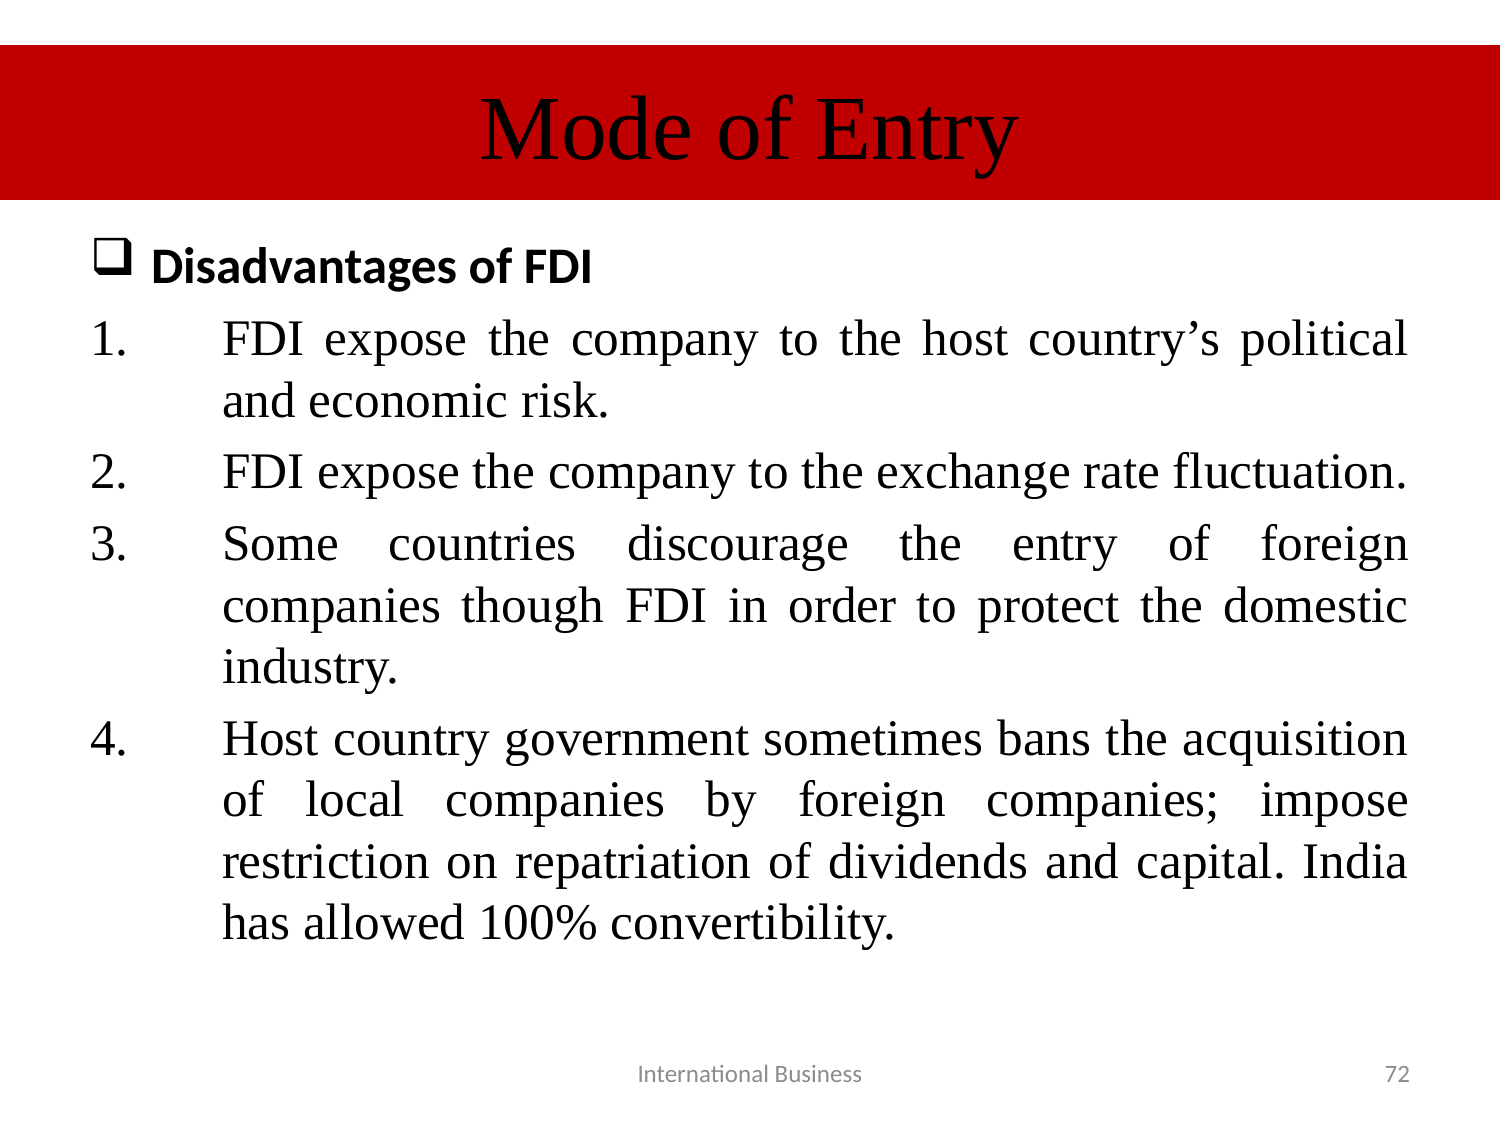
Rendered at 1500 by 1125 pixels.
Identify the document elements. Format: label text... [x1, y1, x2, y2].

footer International Business [512, 1042, 988, 1103]
slide_number 72 [1074, 1042, 1425, 1103]
title Mode of Entry [0, 45, 1500, 200]
list Disadvantages of FDI FDI expose the company to the host country’s political and economic risk. FDI expose the company to the exchange rate fluctuation. Some countries discourage the entry of foreign companies though FDI in order to protect the domestic industry. Host country government sometimes bans the acquisition of local companies by foreign companies; impose restriction on repatriation of dividends and capital. India has allowed 100% convertibility. [75, 224, 1425, 1038]
